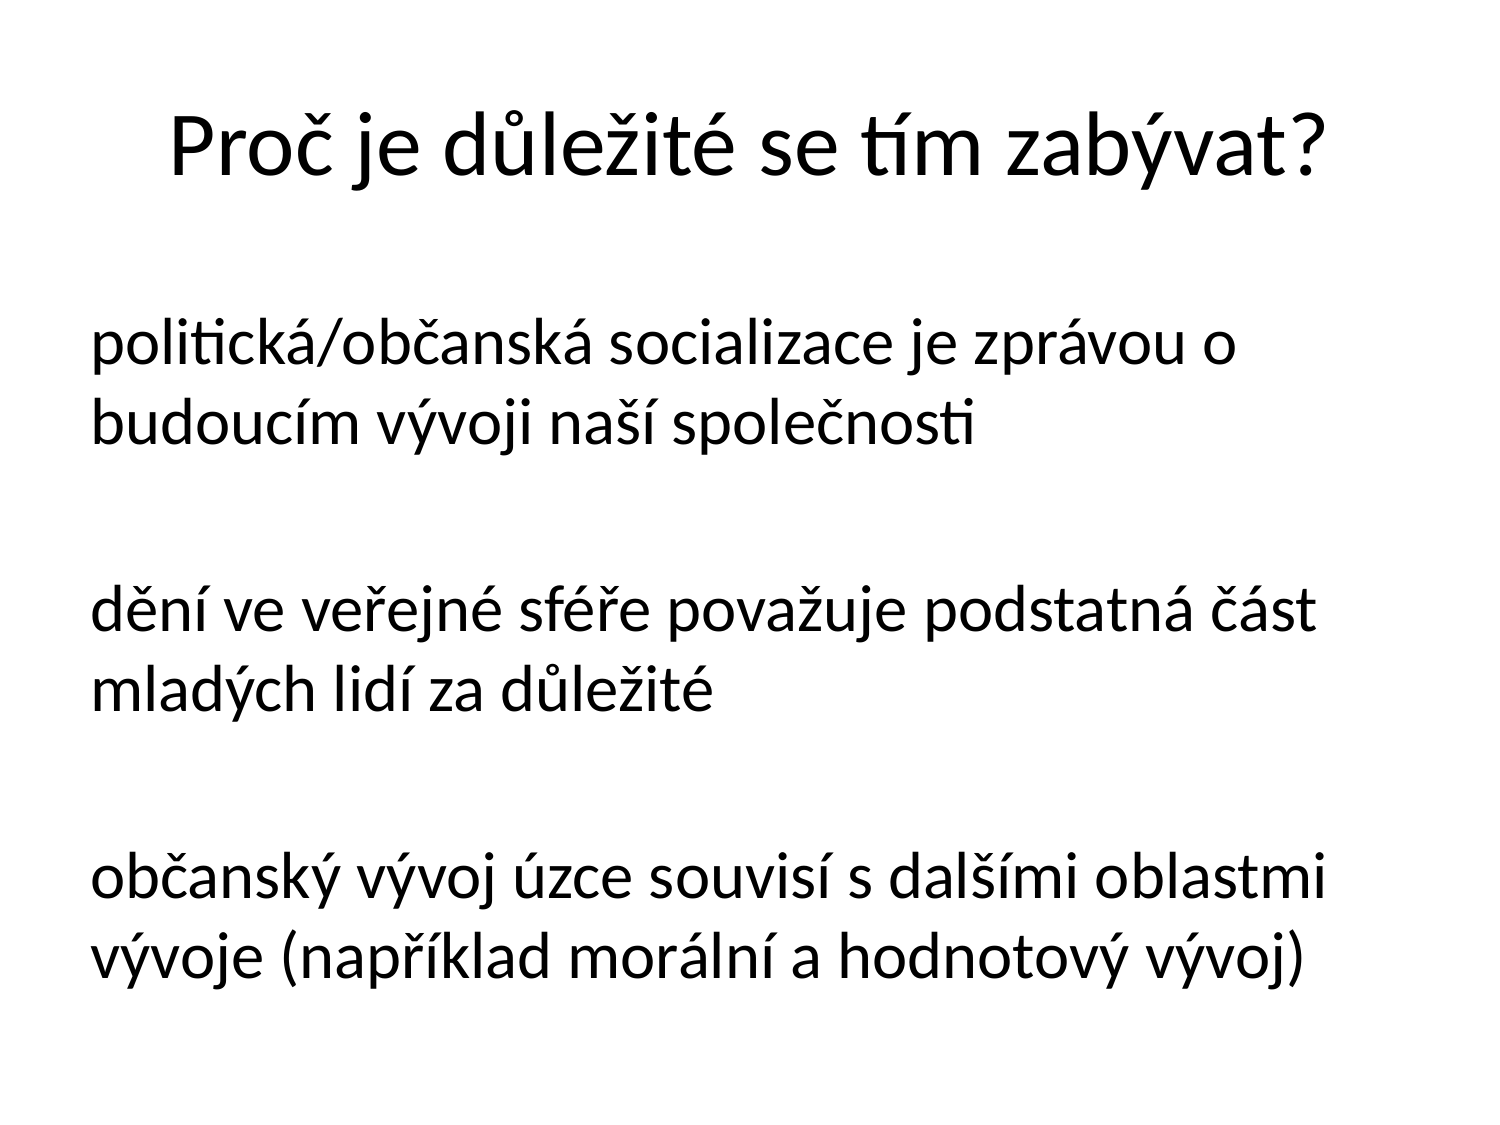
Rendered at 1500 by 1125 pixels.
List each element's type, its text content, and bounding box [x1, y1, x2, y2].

list politická/občanská socializace je zprávou o budoucím vývoji naší společnosti dění ve veřejné sféře považuje podstatná část mladých lidí za důležité občanský vývoj úzce souvisí s dalšími oblastmi vývoje (například morální a hodnotový vývoj) [75, 290, 1425, 1106]
title Proč je důležité se tím zabývat? [75, 45, 1425, 233]
